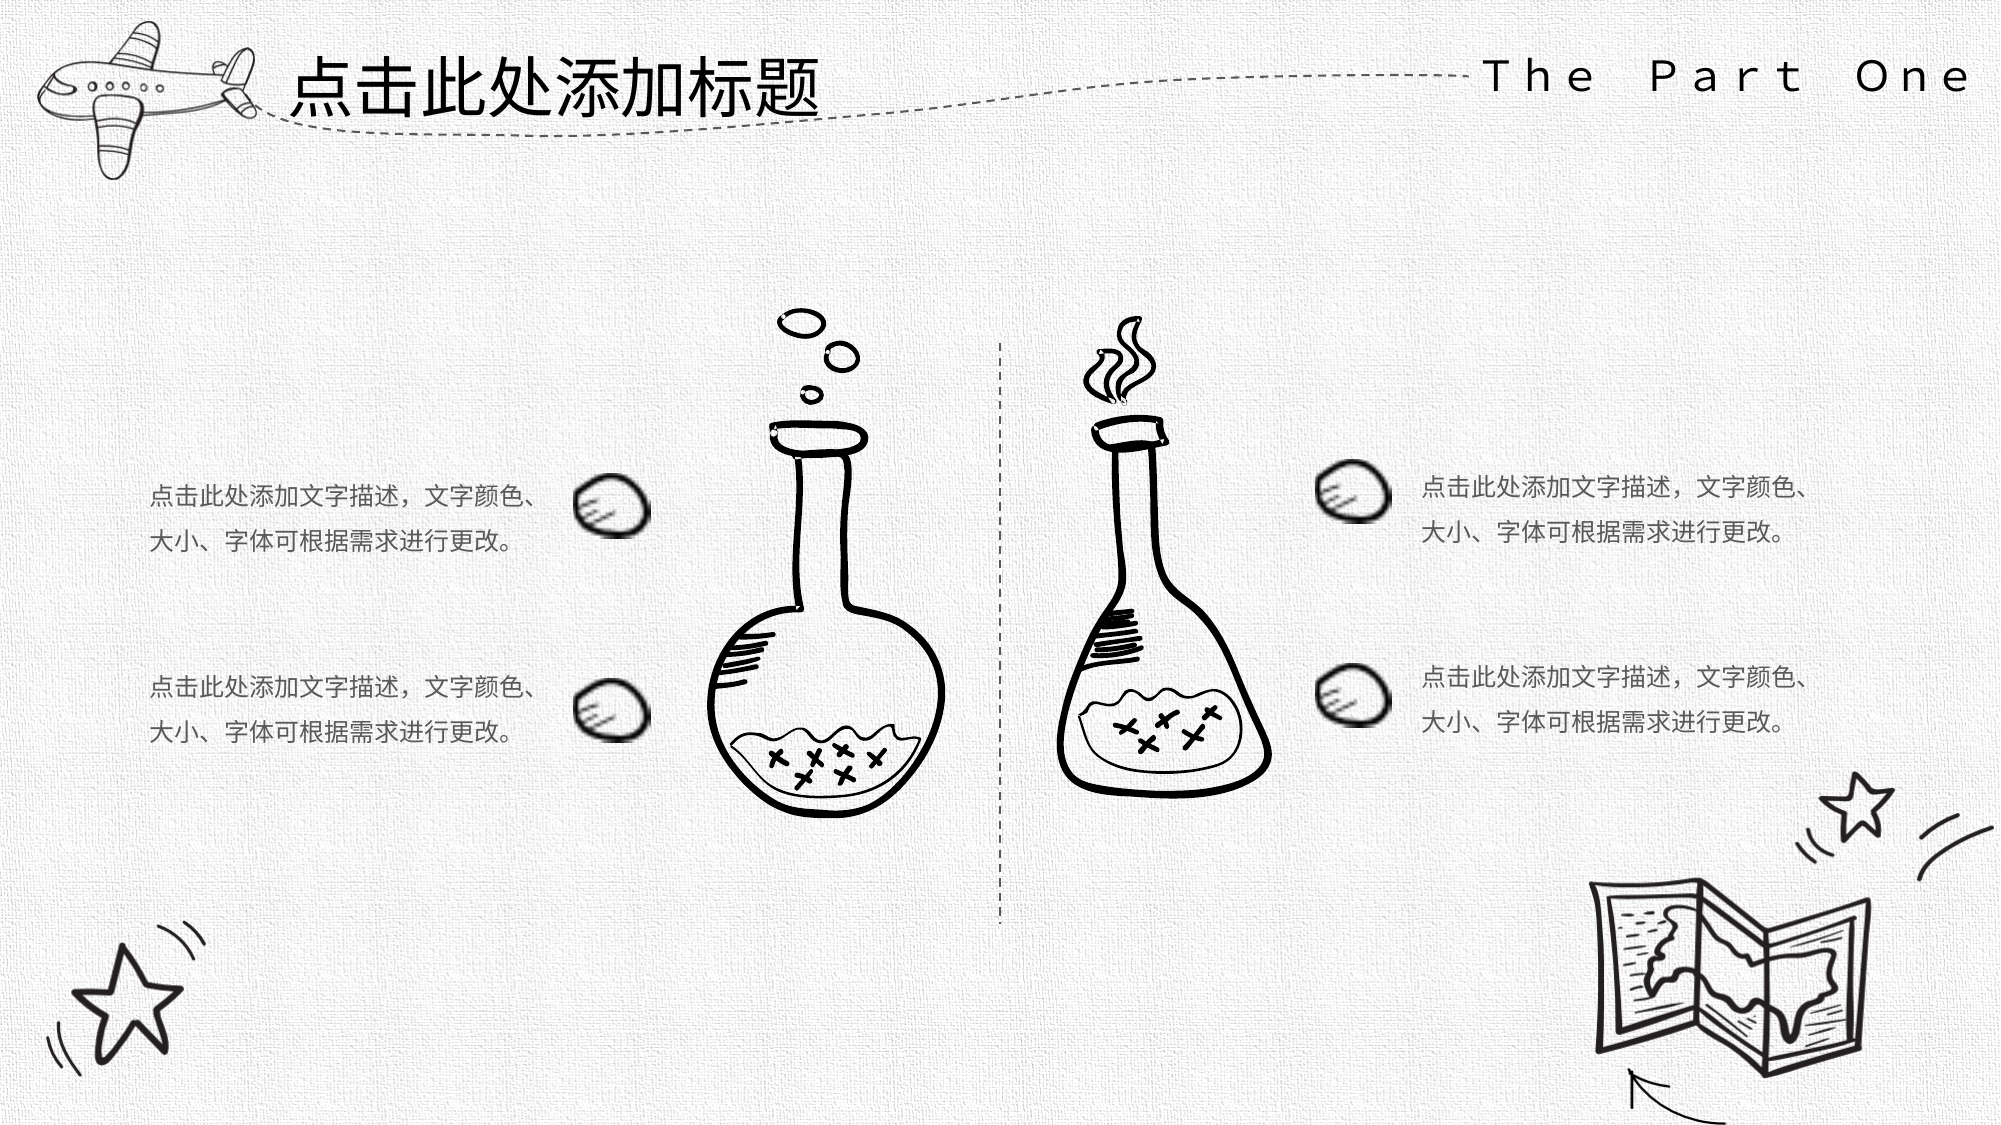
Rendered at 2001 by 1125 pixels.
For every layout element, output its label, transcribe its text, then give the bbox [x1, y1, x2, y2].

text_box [37, 21, 2000, 180]
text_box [1053, 315, 1274, 802]
text_box 点击此处添加文字描述，文字颜色、大小、字体可根据需求进行更改。 [134, 648, 553, 754]
text_box 点击此处添加文字描述，文字颜色、大小、字体可根据需求进行更改。 [1406, 449, 1825, 554]
picture [0, 0, 2001, 1125]
text_box 点击此处添加文字描述，文字颜色、大小、字体可根据需求进行更改。 [1406, 639, 1825, 745]
text_box 点击此处添加文字描述，文字颜色、大小、字体可根据需求进行更改。 [134, 458, 553, 563]
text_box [701, 306, 947, 819]
